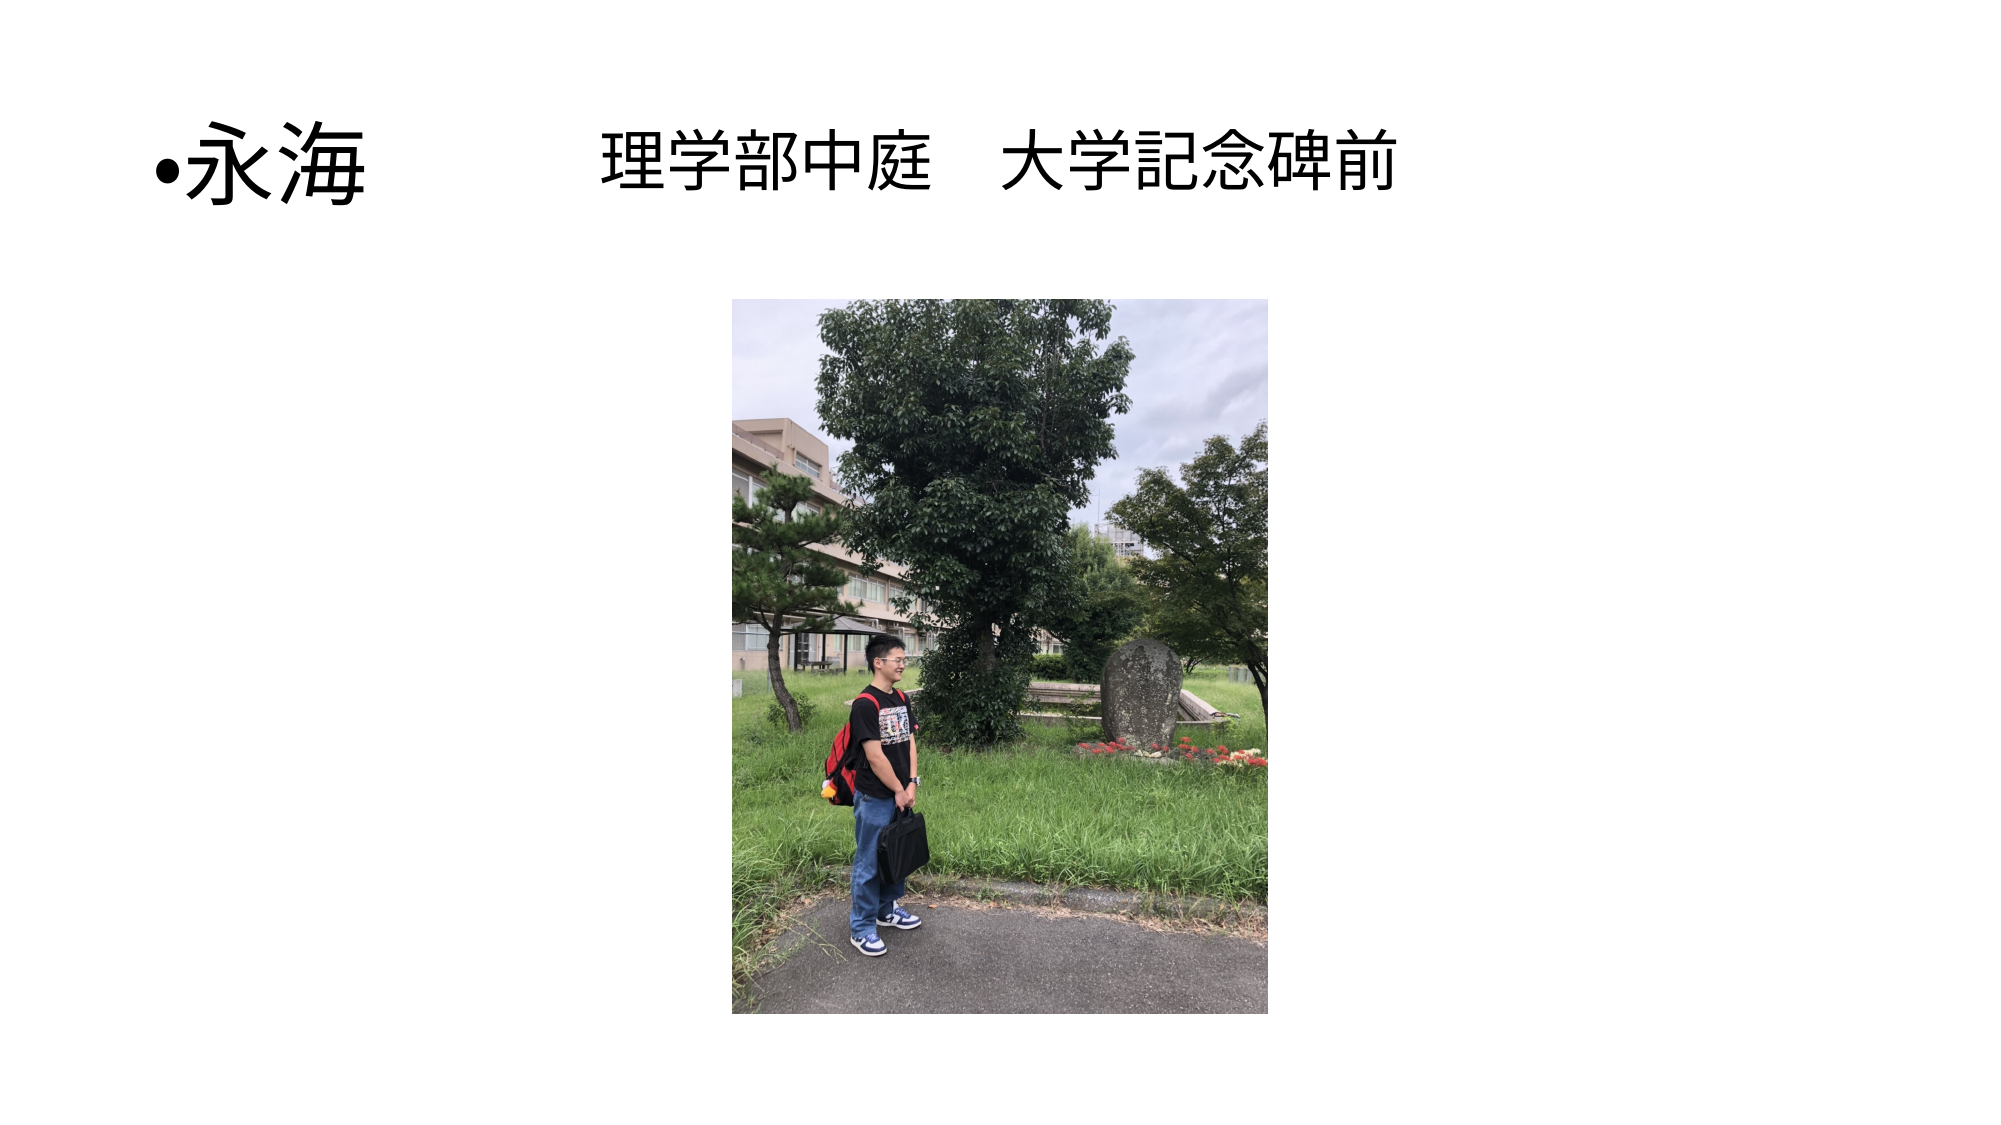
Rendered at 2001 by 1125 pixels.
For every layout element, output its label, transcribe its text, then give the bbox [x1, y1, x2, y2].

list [732, 299, 1268, 1014]
text_box 理学部中庭 大学記念碑前 [584, 111, 1454, 252]
title ・永海 [137, 59, 1863, 278]
